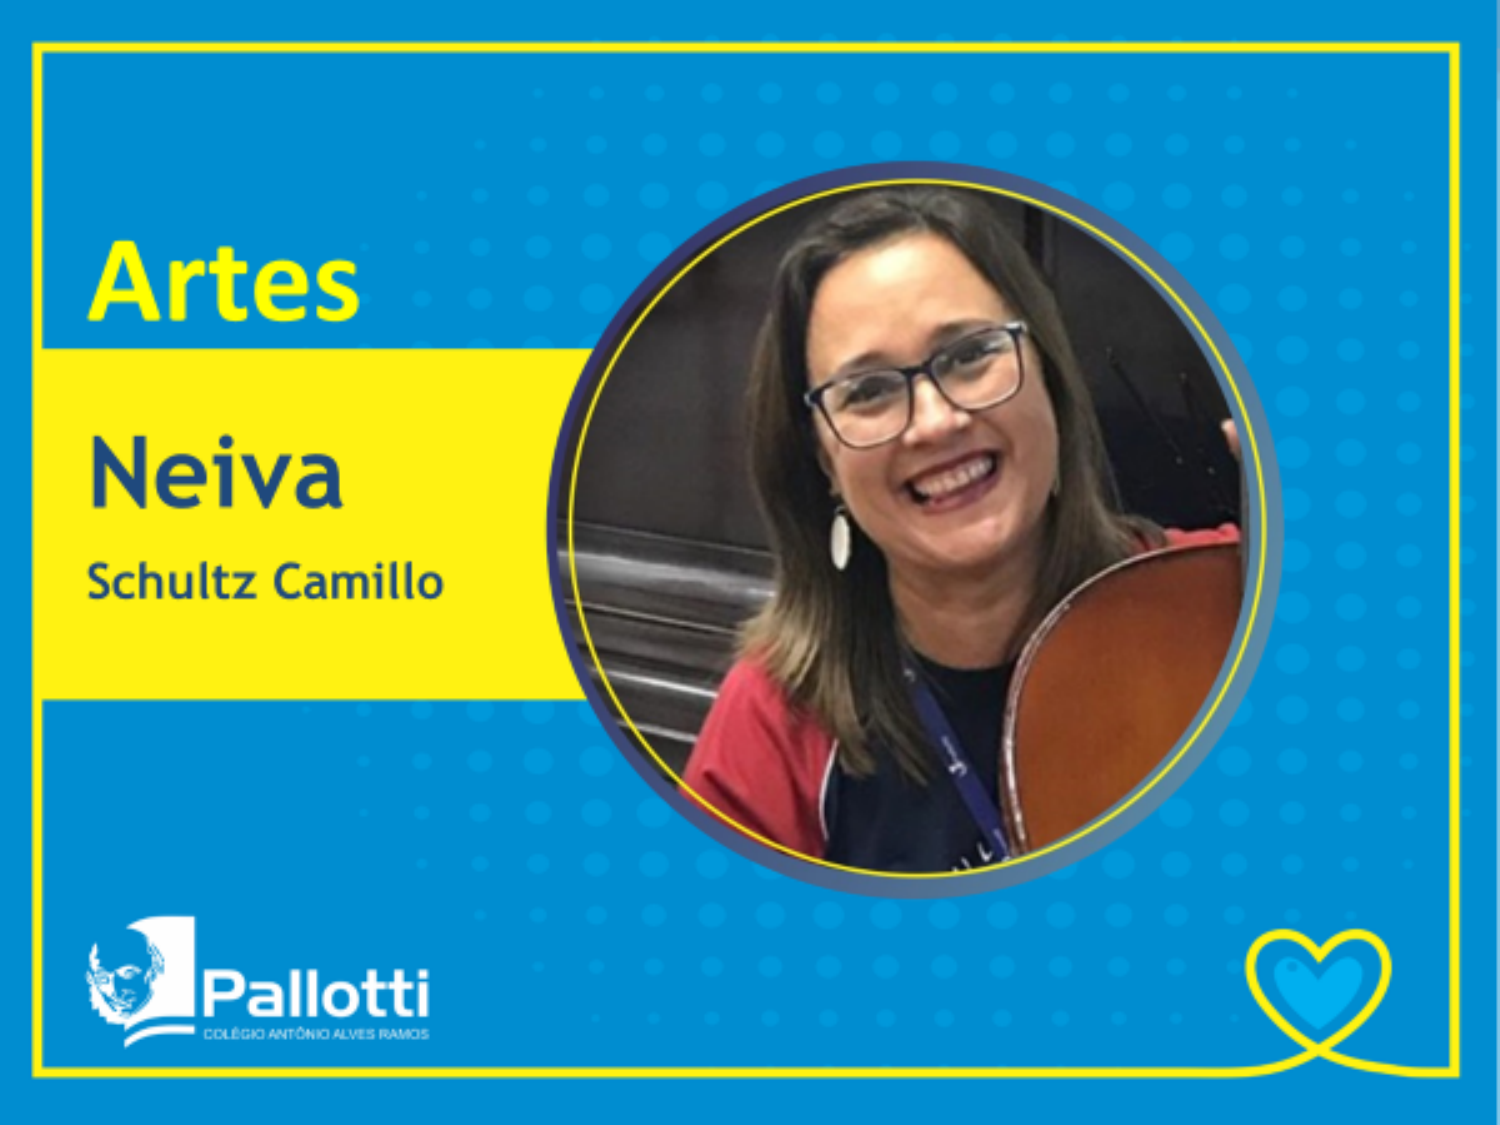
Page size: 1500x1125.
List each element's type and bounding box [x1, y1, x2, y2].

picture [32, 41, 1461, 1079]
